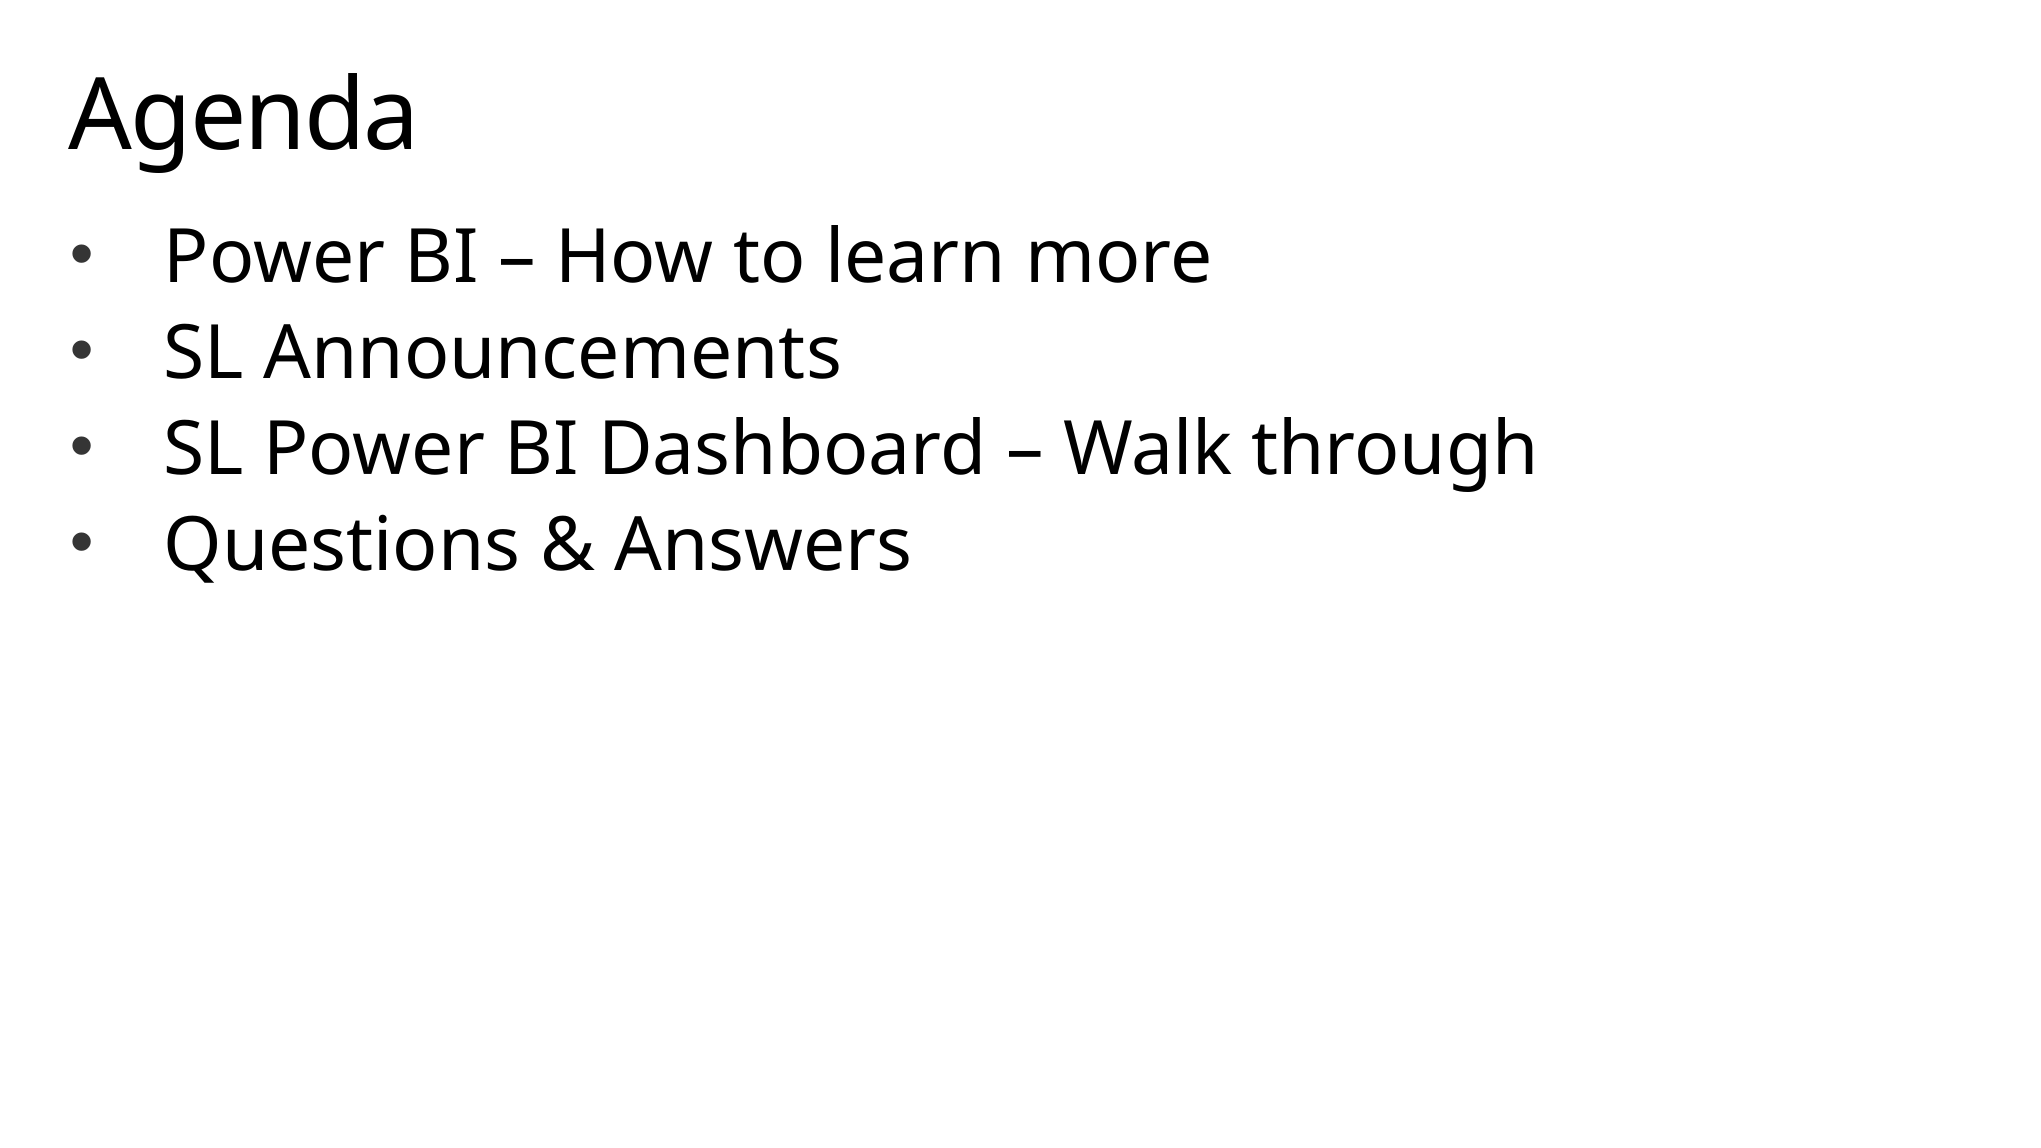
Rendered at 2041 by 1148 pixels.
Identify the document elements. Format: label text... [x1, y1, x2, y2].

title Agenda [45, 48, 1996, 199]
list Power BI – How to learn more SL Announcements SL Power BI Dashboard – Walk through Questions & Answers [46, 202, 2036, 623]
